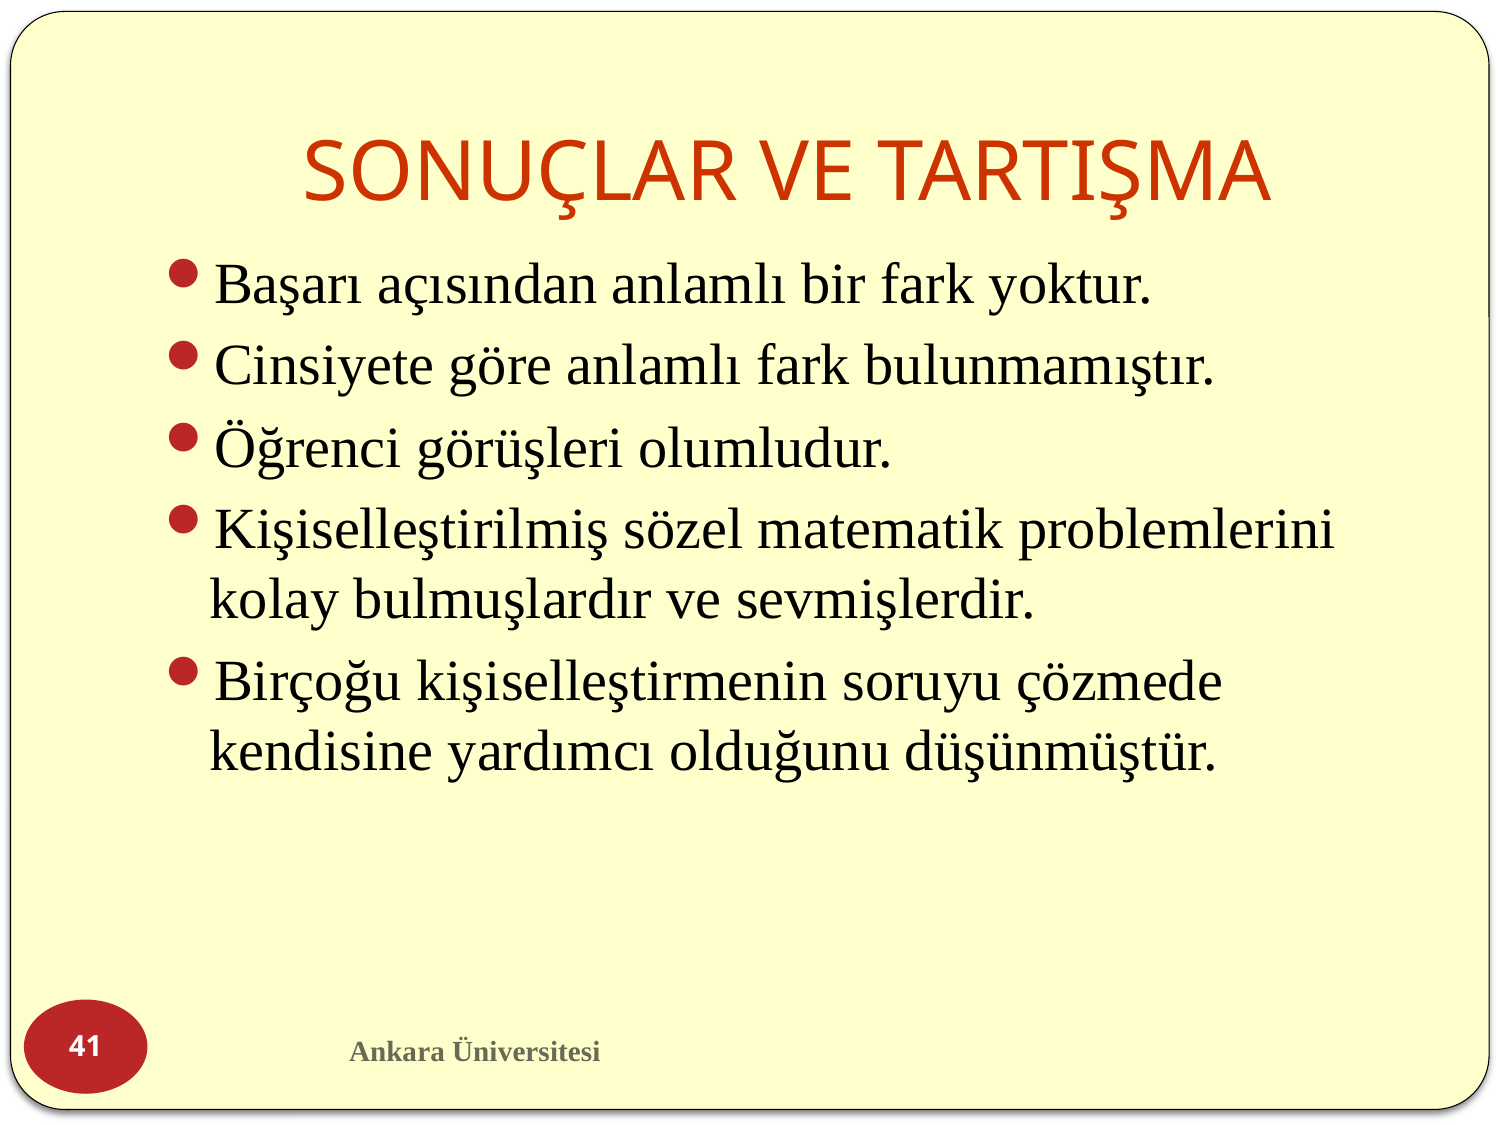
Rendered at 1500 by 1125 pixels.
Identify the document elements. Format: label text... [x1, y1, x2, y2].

title SONUÇLAR VE TARTIŞMA [150, 45, 1425, 233]
slide_number 41 [23, 999, 148, 1094]
footer Ankara Üniversitesi [150, 1012, 800, 1088]
list Başarı açısından anlamlı bir fark yoktur. Cinsiyete göre anlamlı fark bulunmamıştır. Öğrenci görüşleri olumludur. Kişiselleştirilmiş sözel matematik problemlerini kolay bulmuşlardır ve sevmişlerdir. Birçoğu kişiselleştirmenin soruyu çözmede kendisine yardımcı olduğunu düşünmüştür. [150, 237, 1425, 988]
